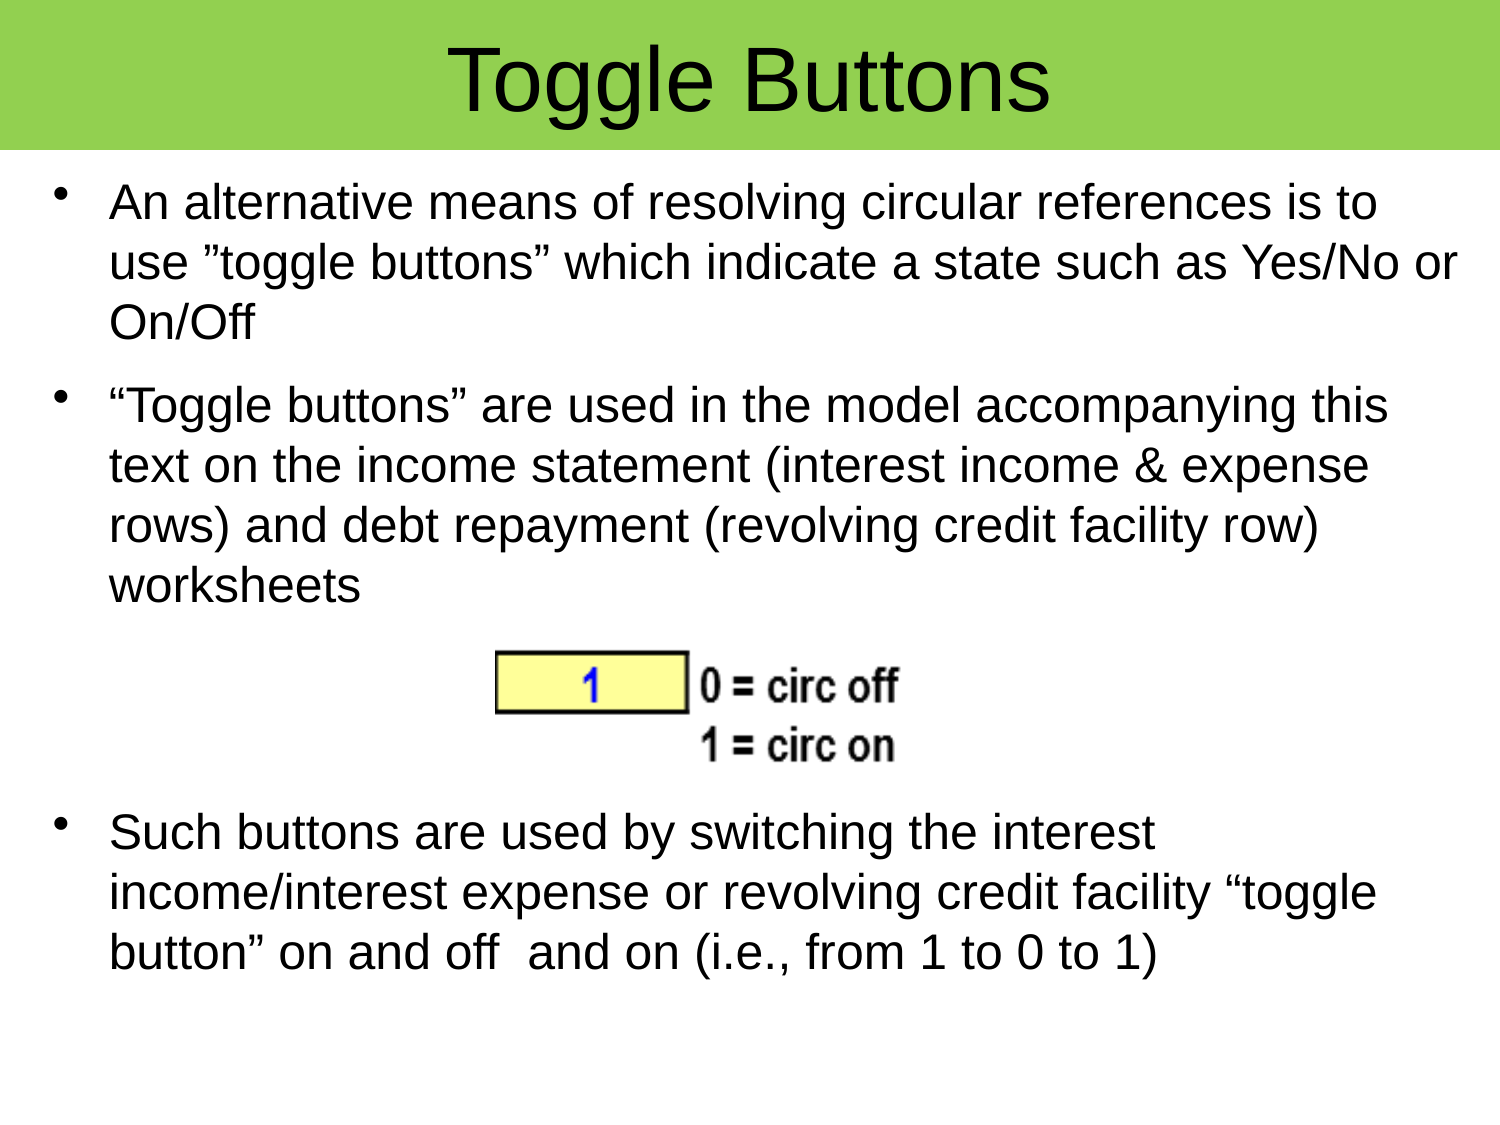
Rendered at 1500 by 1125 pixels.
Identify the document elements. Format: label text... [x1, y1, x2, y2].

list An alternative means of resolving circular references is to use ”toggle buttons” which indicate a state such as Yes/No or On/Off “Toggle buttons” are used in the model accompanying this text on the income statement (interest income & expense rows) and debt repayment (revolving credit facility row) worksheets Such buttons are used by switching the interest income/interest expense or revolving credit facility “toggle button” on and off and on (i.e., from 1 to 0 to 1) [37, 162, 1475, 1063]
picture [495, 637, 1072, 801]
title Toggle Buttons [0, 0, 1500, 150]
